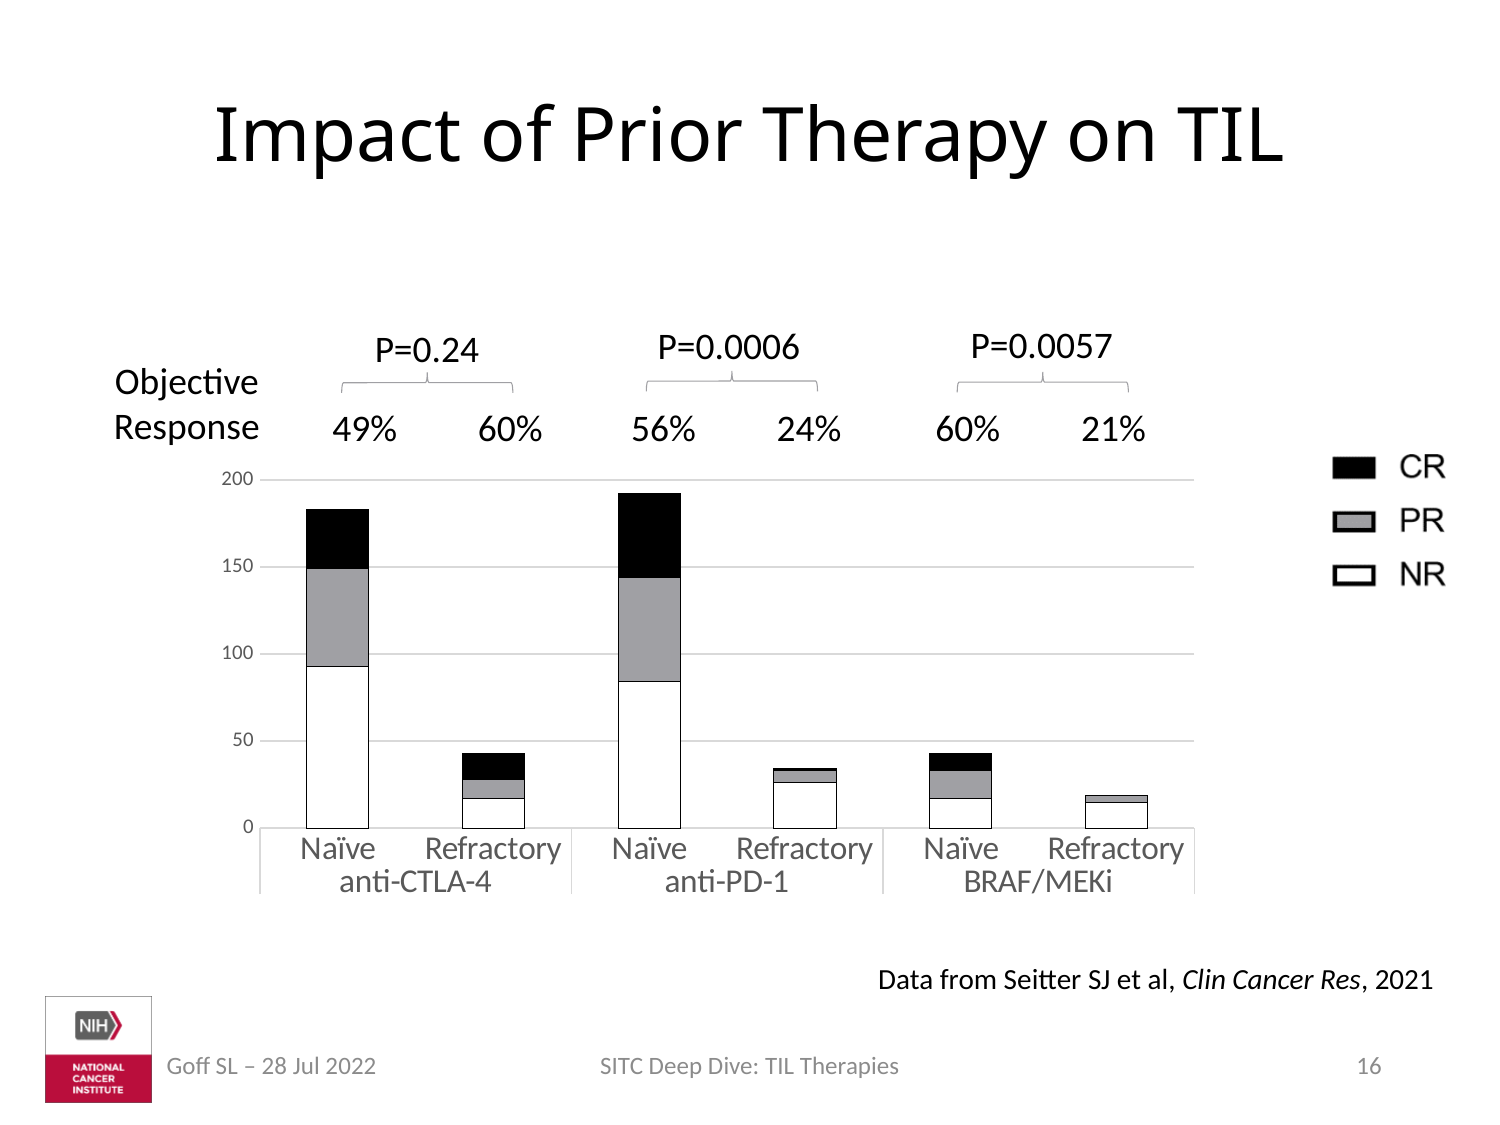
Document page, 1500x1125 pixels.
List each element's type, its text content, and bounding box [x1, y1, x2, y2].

text_box Data from Seitter SJ et al, Clin Cancer Res, 2021 [569, 953, 1449, 1003]
picture [45, 996, 152, 1103]
text_box [645, 375, 819, 392]
text_box 60% [501, 396, 570, 457]
picture [1309, 434, 1466, 637]
text_box 56% [604, 396, 723, 457]
text_box [501, 381, 514, 393]
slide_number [151, 1035, 441, 1096]
text_box P=0.24 [341, 317, 513, 378]
slide_number 16 [1059, 1035, 1397, 1096]
text_box P=0.0057 [922, 313, 1161, 374]
text_box 24% [750, 396, 868, 457]
text_box [956, 374, 1130, 393]
title Impact of Prior Therapy on TIL [103, 59, 1397, 214]
footer SITC Deep Dive: TIL Therapies [496, 1035, 1004, 1096]
text_box 60% [908, 396, 1027, 457]
text_box 21% [1054, 396, 1173, 457]
text_box P=0.0006 [627, 314, 831, 375]
chart [9, 342, 1215, 909]
